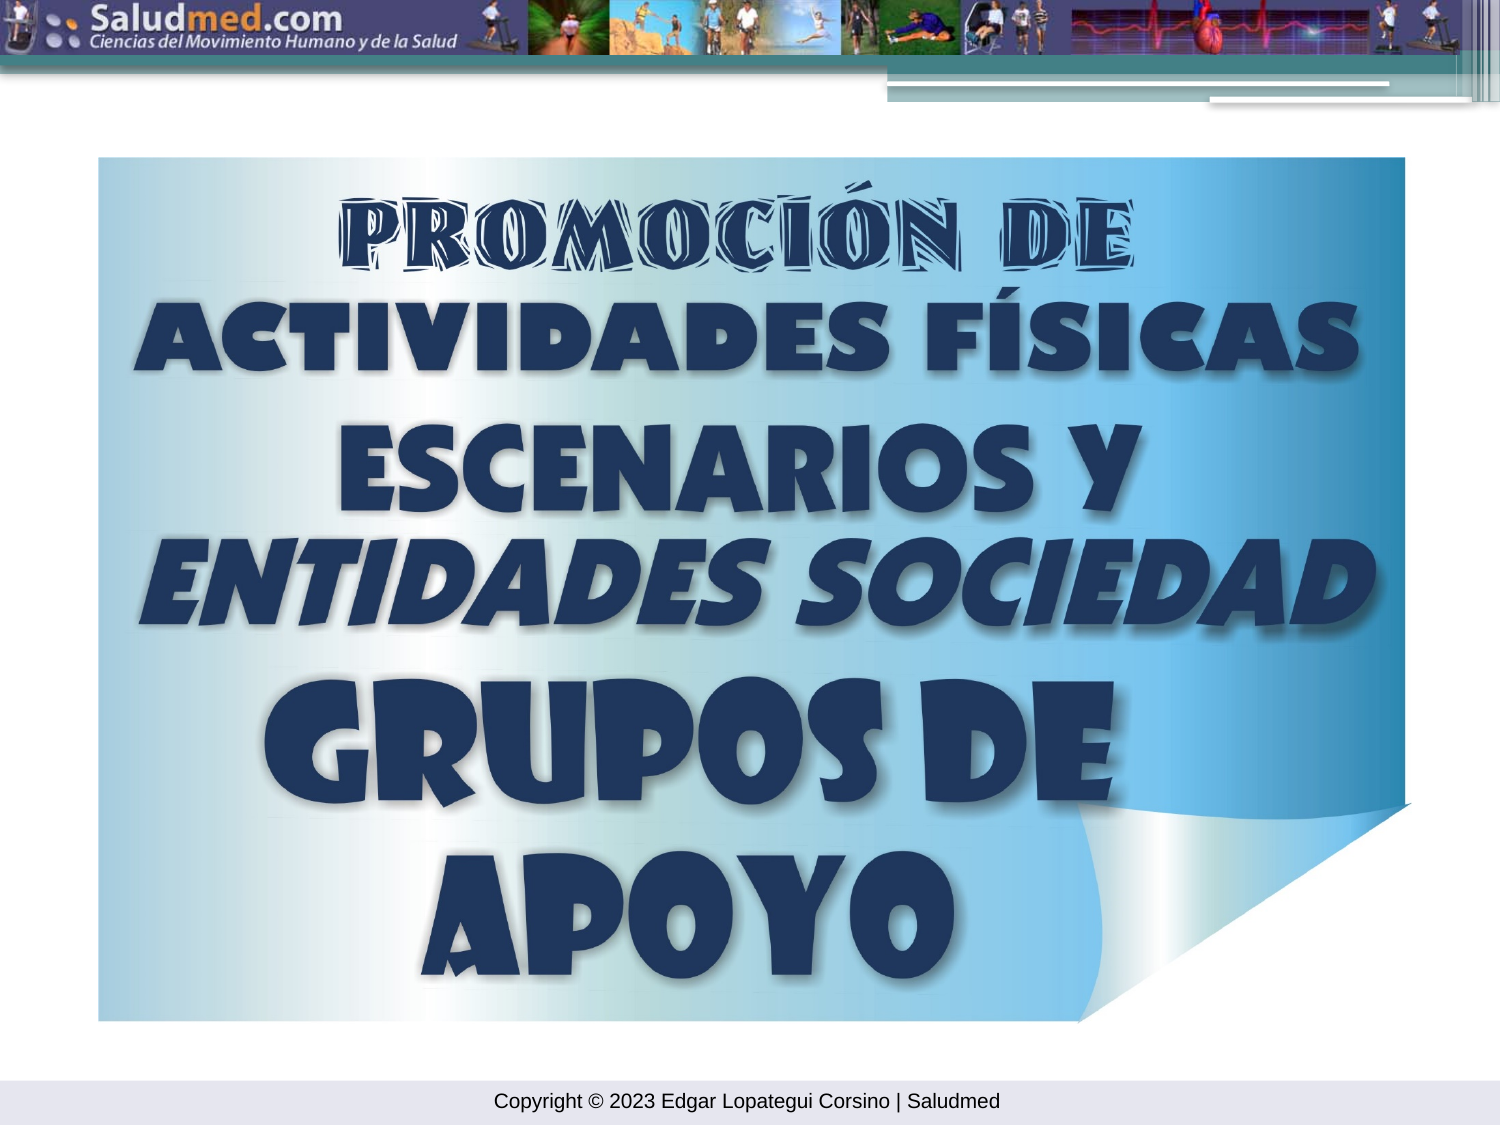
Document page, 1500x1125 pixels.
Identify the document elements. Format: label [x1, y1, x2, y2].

picture [98, 157, 1412, 1024]
picture [0, 0, 1460, 55]
